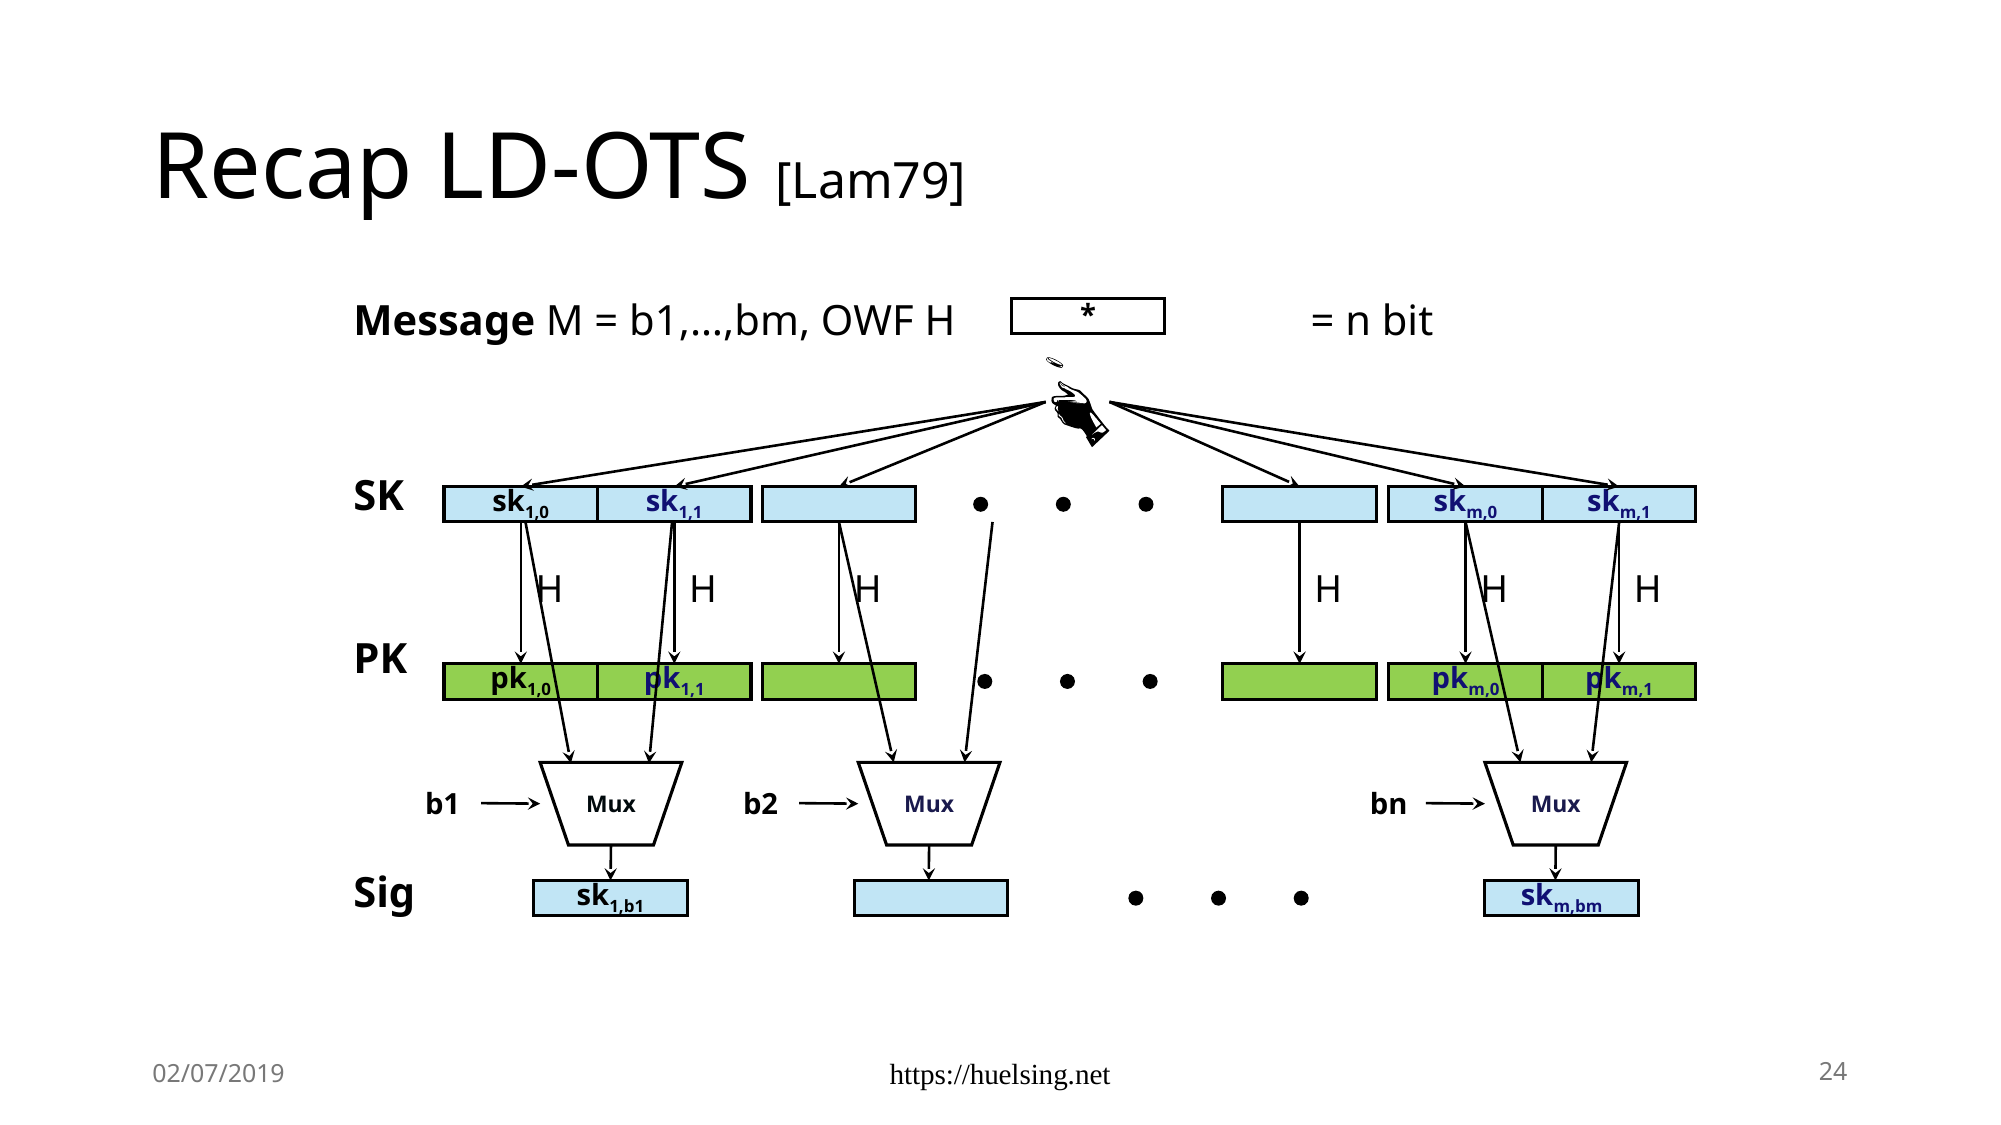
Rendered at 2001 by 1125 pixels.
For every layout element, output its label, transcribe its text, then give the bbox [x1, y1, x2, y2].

picture [1045, 356, 1111, 448]
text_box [1109, 401, 1620, 488]
text_box skm,0 [1387, 488, 1541, 521]
text_box [1293, 890, 1309, 906]
text_box skm,1 [1541, 485, 1697, 523]
text_box pkm,1 [1628, 662, 1697, 701]
text_box [1059, 673, 1076, 689]
text_box [1142, 673, 1158, 689]
slide_number 24 [1412, 1042, 1863, 1103]
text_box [1354, 521, 1628, 882]
text_box [973, 496, 989, 512]
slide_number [137, 1042, 588, 1103]
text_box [673, 401, 838, 488]
text_box H [683, 557, 704, 622]
text_box [1128, 890, 1144, 906]
text_box [761, 488, 917, 521]
text_box [1221, 662, 1354, 701]
footer https://huelsing.net [662, 1042, 1338, 1103]
text_box [1211, 890, 1227, 906]
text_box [838, 401, 1047, 488]
text_box [1221, 488, 1378, 523]
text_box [727, 521, 1001, 882]
text_box sk1,b1 [532, 879, 689, 917]
text_box H [1628, 557, 1649, 622]
text_box Message M = b1,…,bm, OWF H = n bit SK PK Sig [338, 286, 1650, 1032]
text_box [1055, 496, 1071, 512]
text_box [409, 522, 683, 881]
text_box skm,bm [1483, 879, 1640, 917]
text_box sk1,0 [442, 485, 596, 522]
text_box pk1,1 [683, 662, 727, 701]
text_box sk1,1 [596, 488, 753, 523]
text_box * [1010, 297, 1166, 335]
text_box [853, 879, 1009, 917]
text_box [520, 401, 673, 488]
title Recap LD-OTS [Lam79] [137, 59, 1863, 278]
text_box H [1305, 557, 1330, 622]
text_box [1138, 496, 1154, 512]
